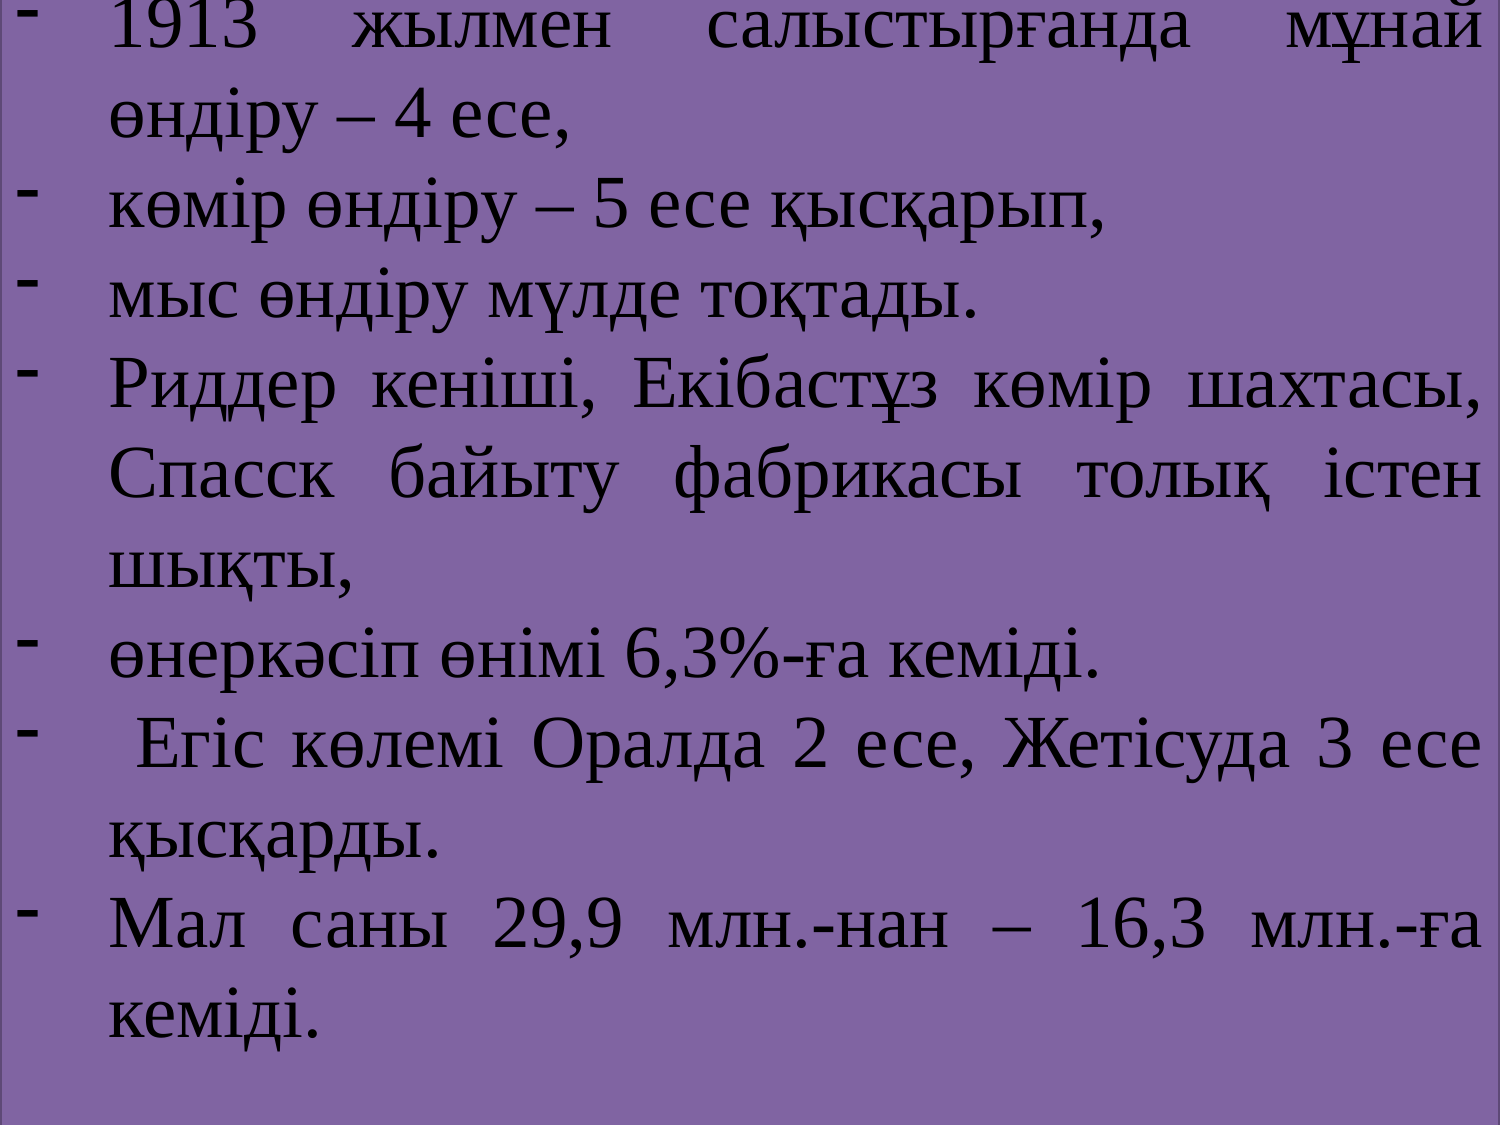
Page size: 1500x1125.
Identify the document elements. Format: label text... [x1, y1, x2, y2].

text_box Азамат соғысынан кейінгі өлкеде 307 кәсіпорынның 250-і жұмыс істемеді, 1913 жылмен салыстырғанда мұнай өндіру – 4 есе, көмір өндіру – 5 есе қысқарып, мыс өндіру мүлде тоқтады. Риддер кеніші, Екібастұз көмір шахтасы, Спасск байыту фабрикасы толық істен шықты, өнеркәсіп өнімі 6,3%-ға кеміді. Егіс көлемі Оралда 2 есе, Жетісуда 3 есе қысқарды. Мал саны 29,9 млн.-нан – 16,3 млн.-ға кеміді. [0, 0, 1500, 1125]
